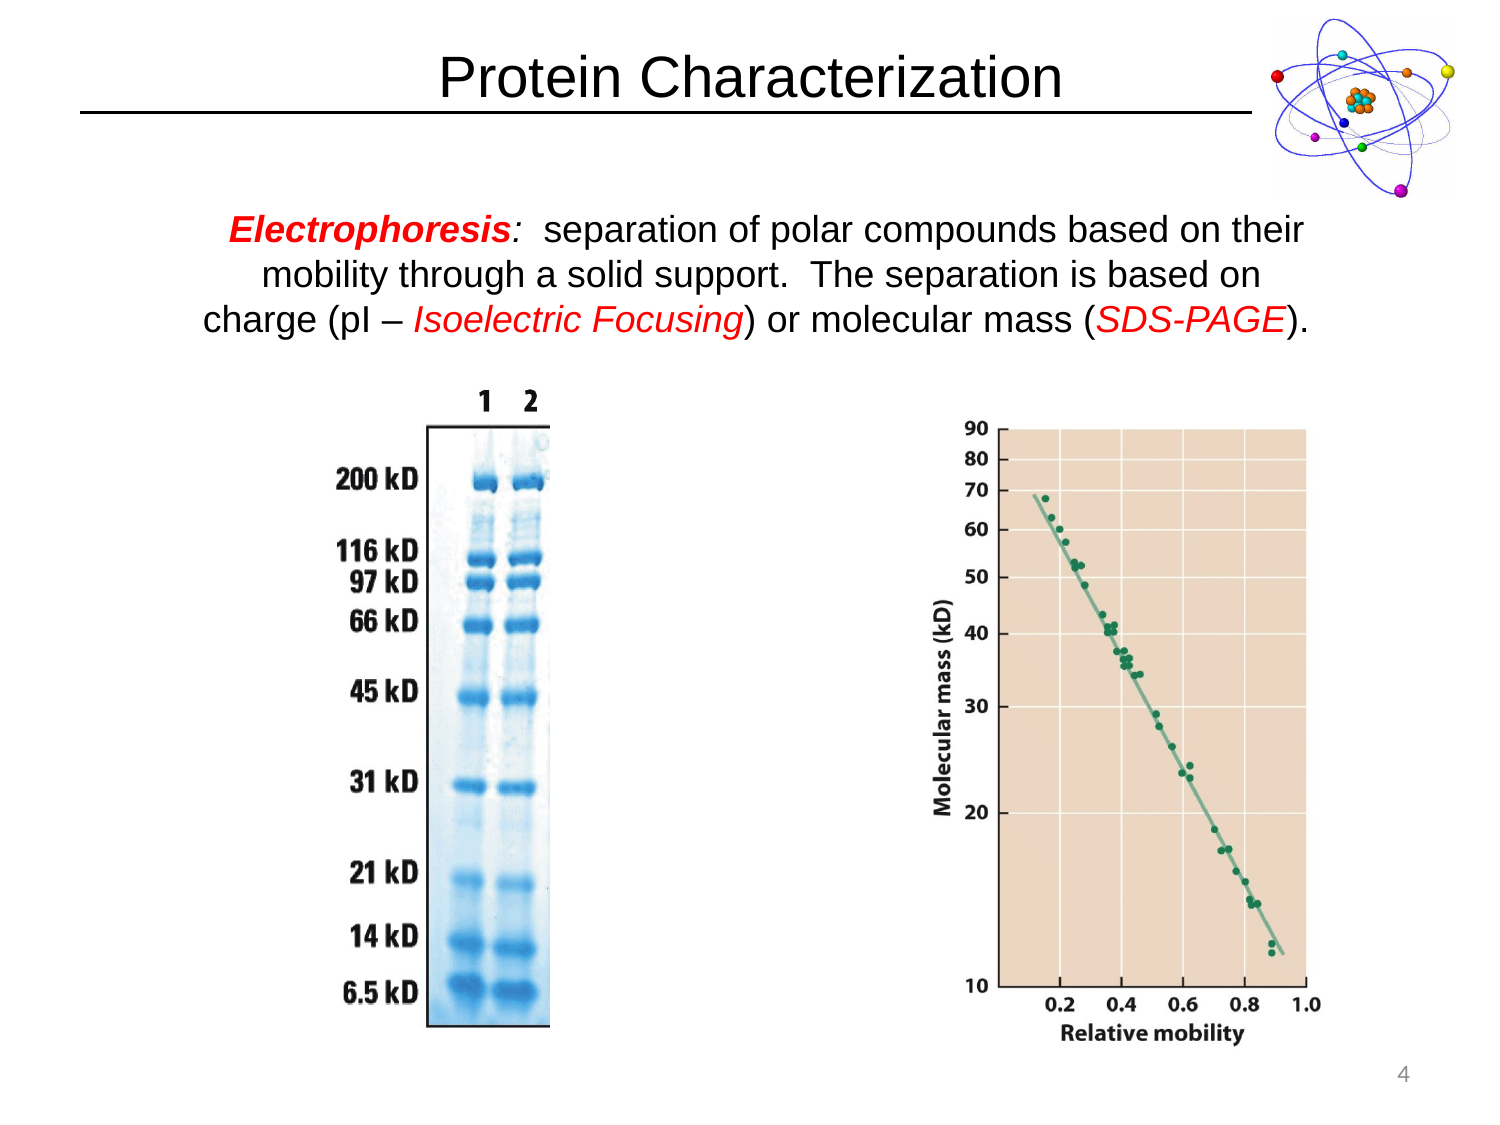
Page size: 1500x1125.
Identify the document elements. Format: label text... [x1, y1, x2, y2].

text_box Protein Characterization [139, 40, 1266, 109]
picture [1271, 18, 1455, 198]
picture [324, 374, 551, 1030]
picture [924, 412, 1329, 1049]
text_box Electrophoresis: separation of polar compounds based on their mobility through a solid support. The separation is based on charge (pI – Isoelectric Focusing) or molecular mass (SDS-PAGE). [188, 197, 1346, 348]
slide_number 4 [1074, 1042, 1425, 1103]
